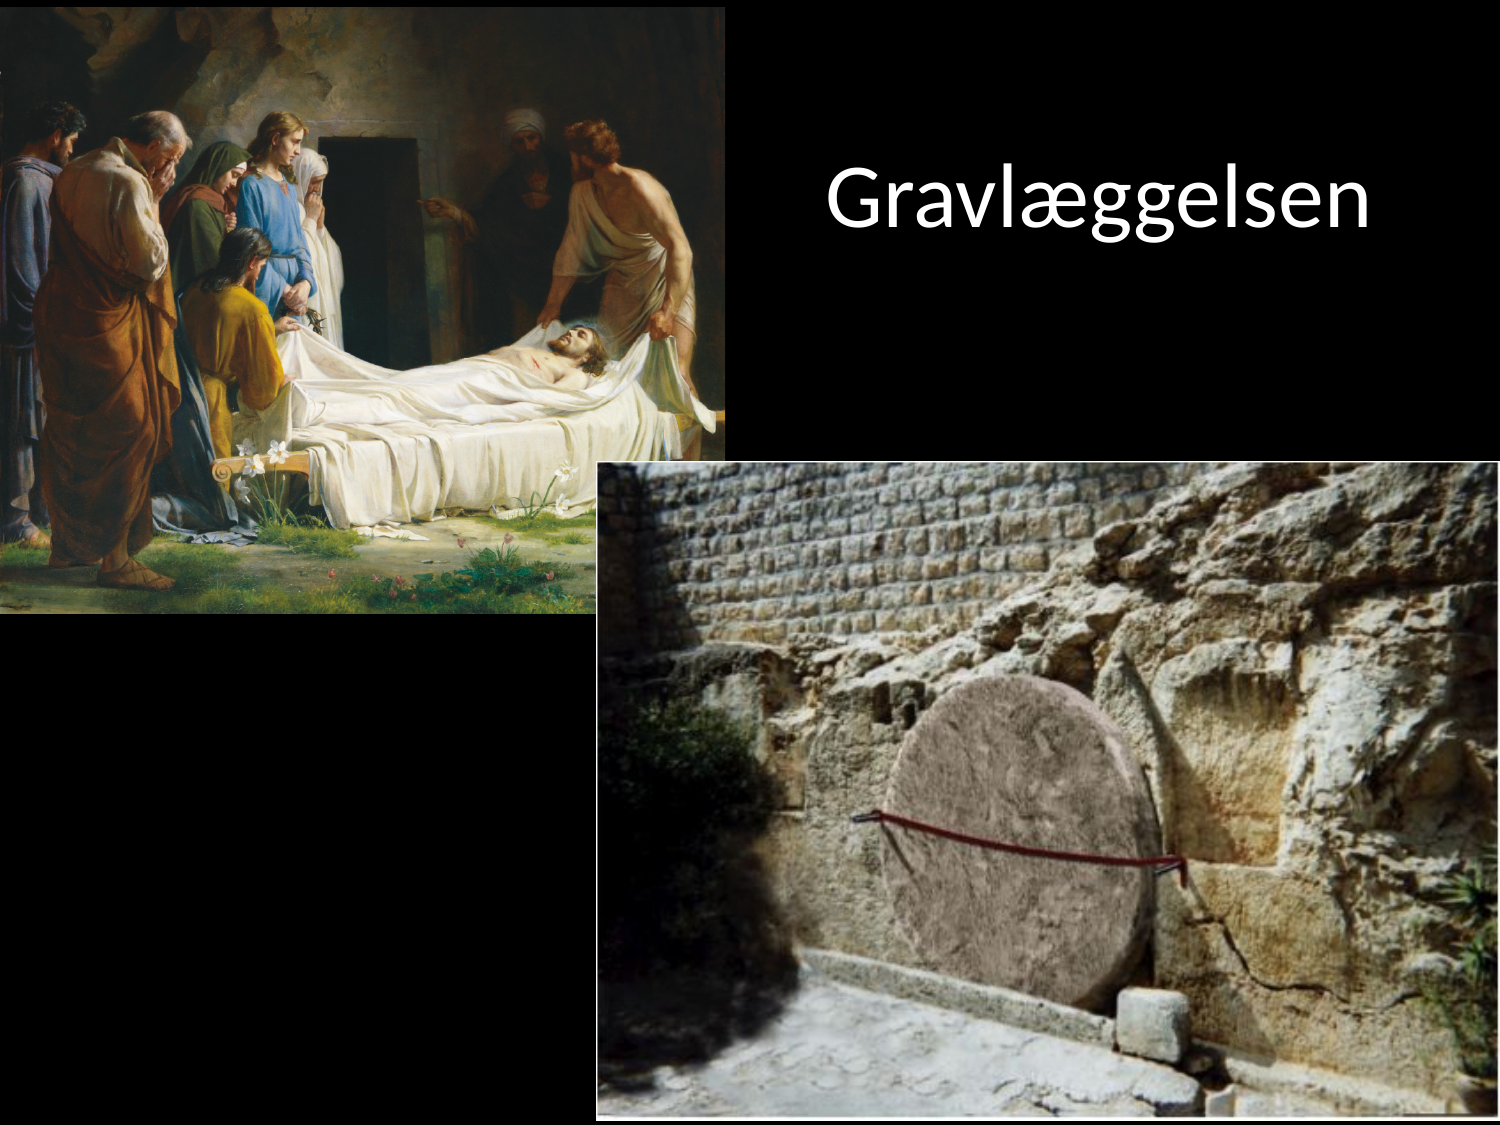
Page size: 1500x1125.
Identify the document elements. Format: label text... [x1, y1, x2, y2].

title Gravlæggelsen [750, 113, 1449, 268]
picture [0, 7, 1500, 1121]
